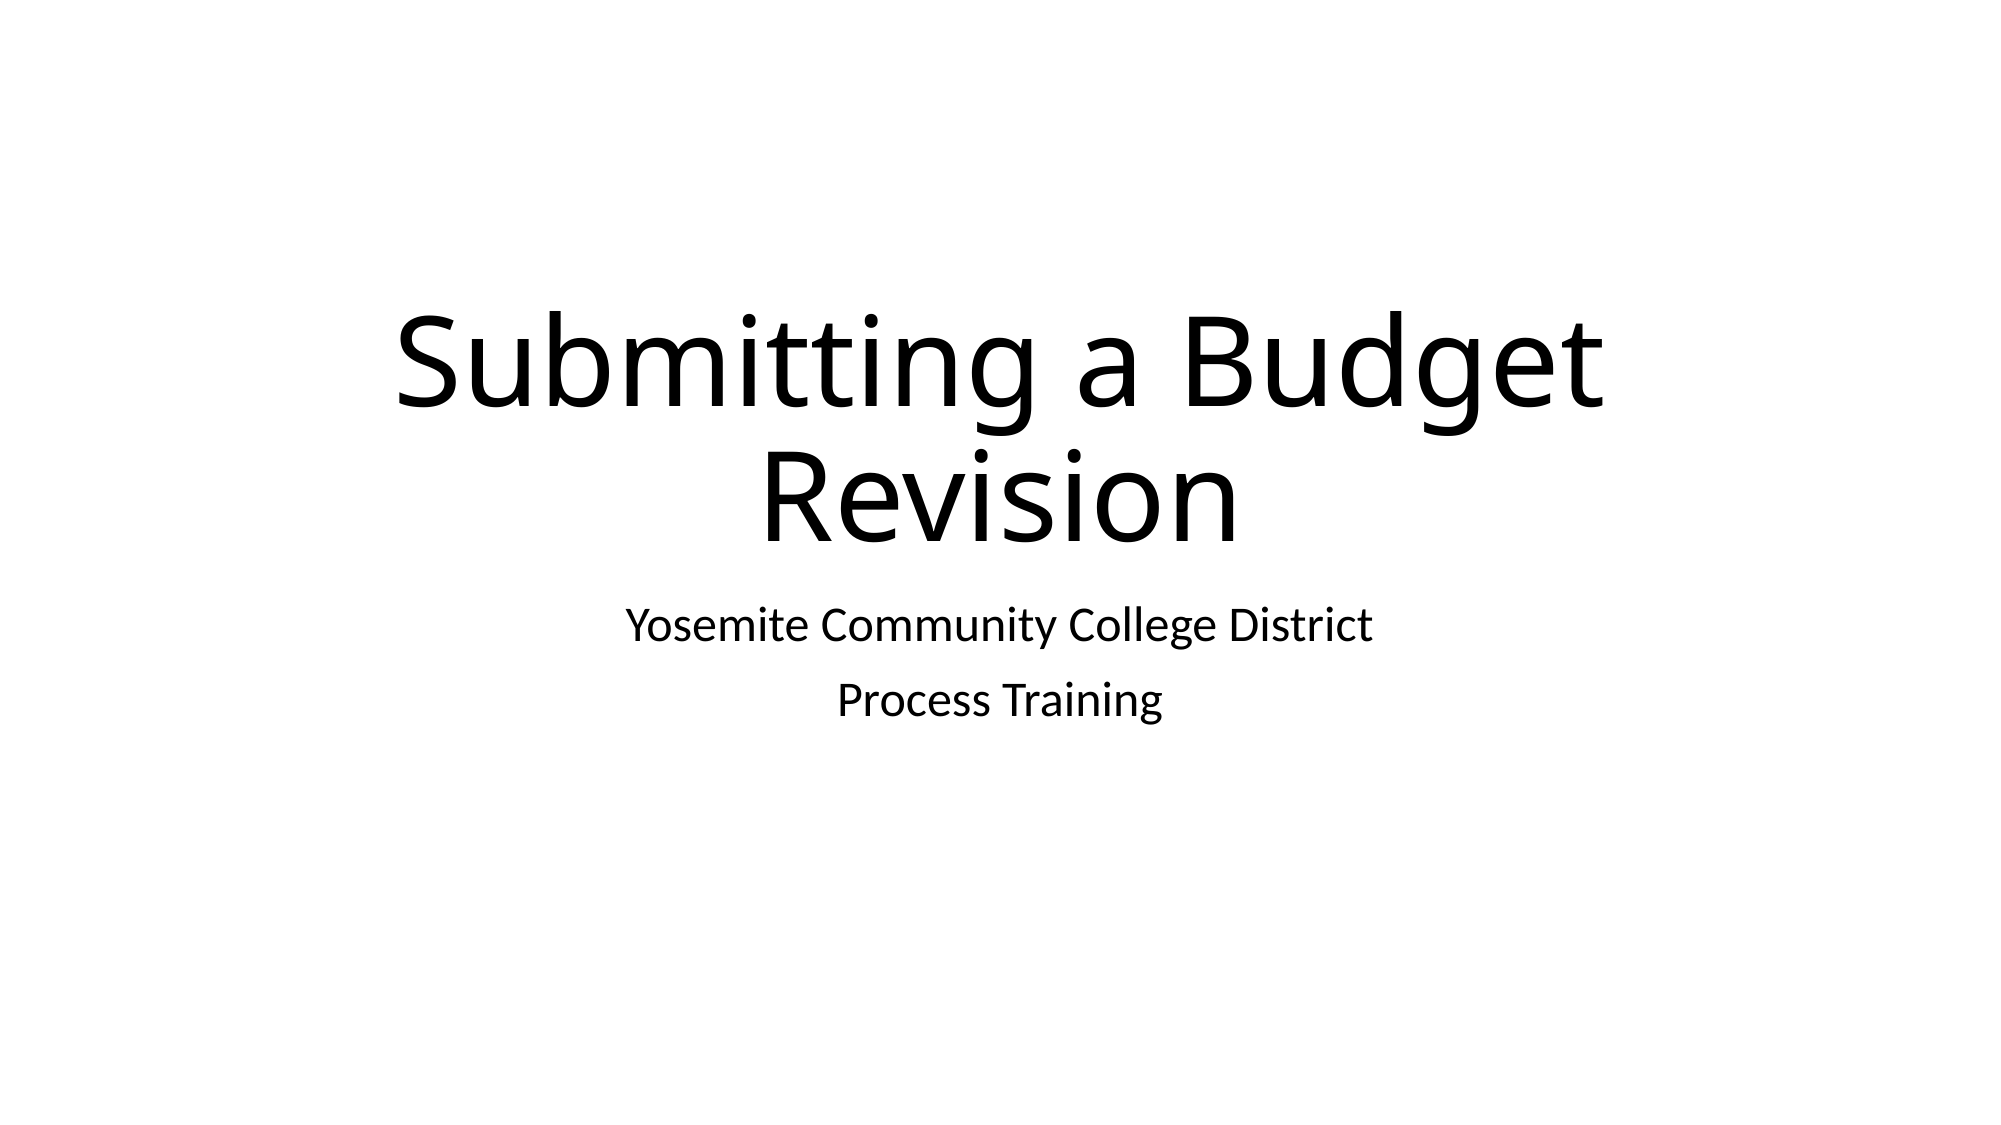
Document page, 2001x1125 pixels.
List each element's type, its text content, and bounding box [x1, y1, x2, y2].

subtitle Yosemite Community College District Process Training [249, 590, 1750, 863]
title Submitting a Budget Revision [249, 184, 1750, 576]
